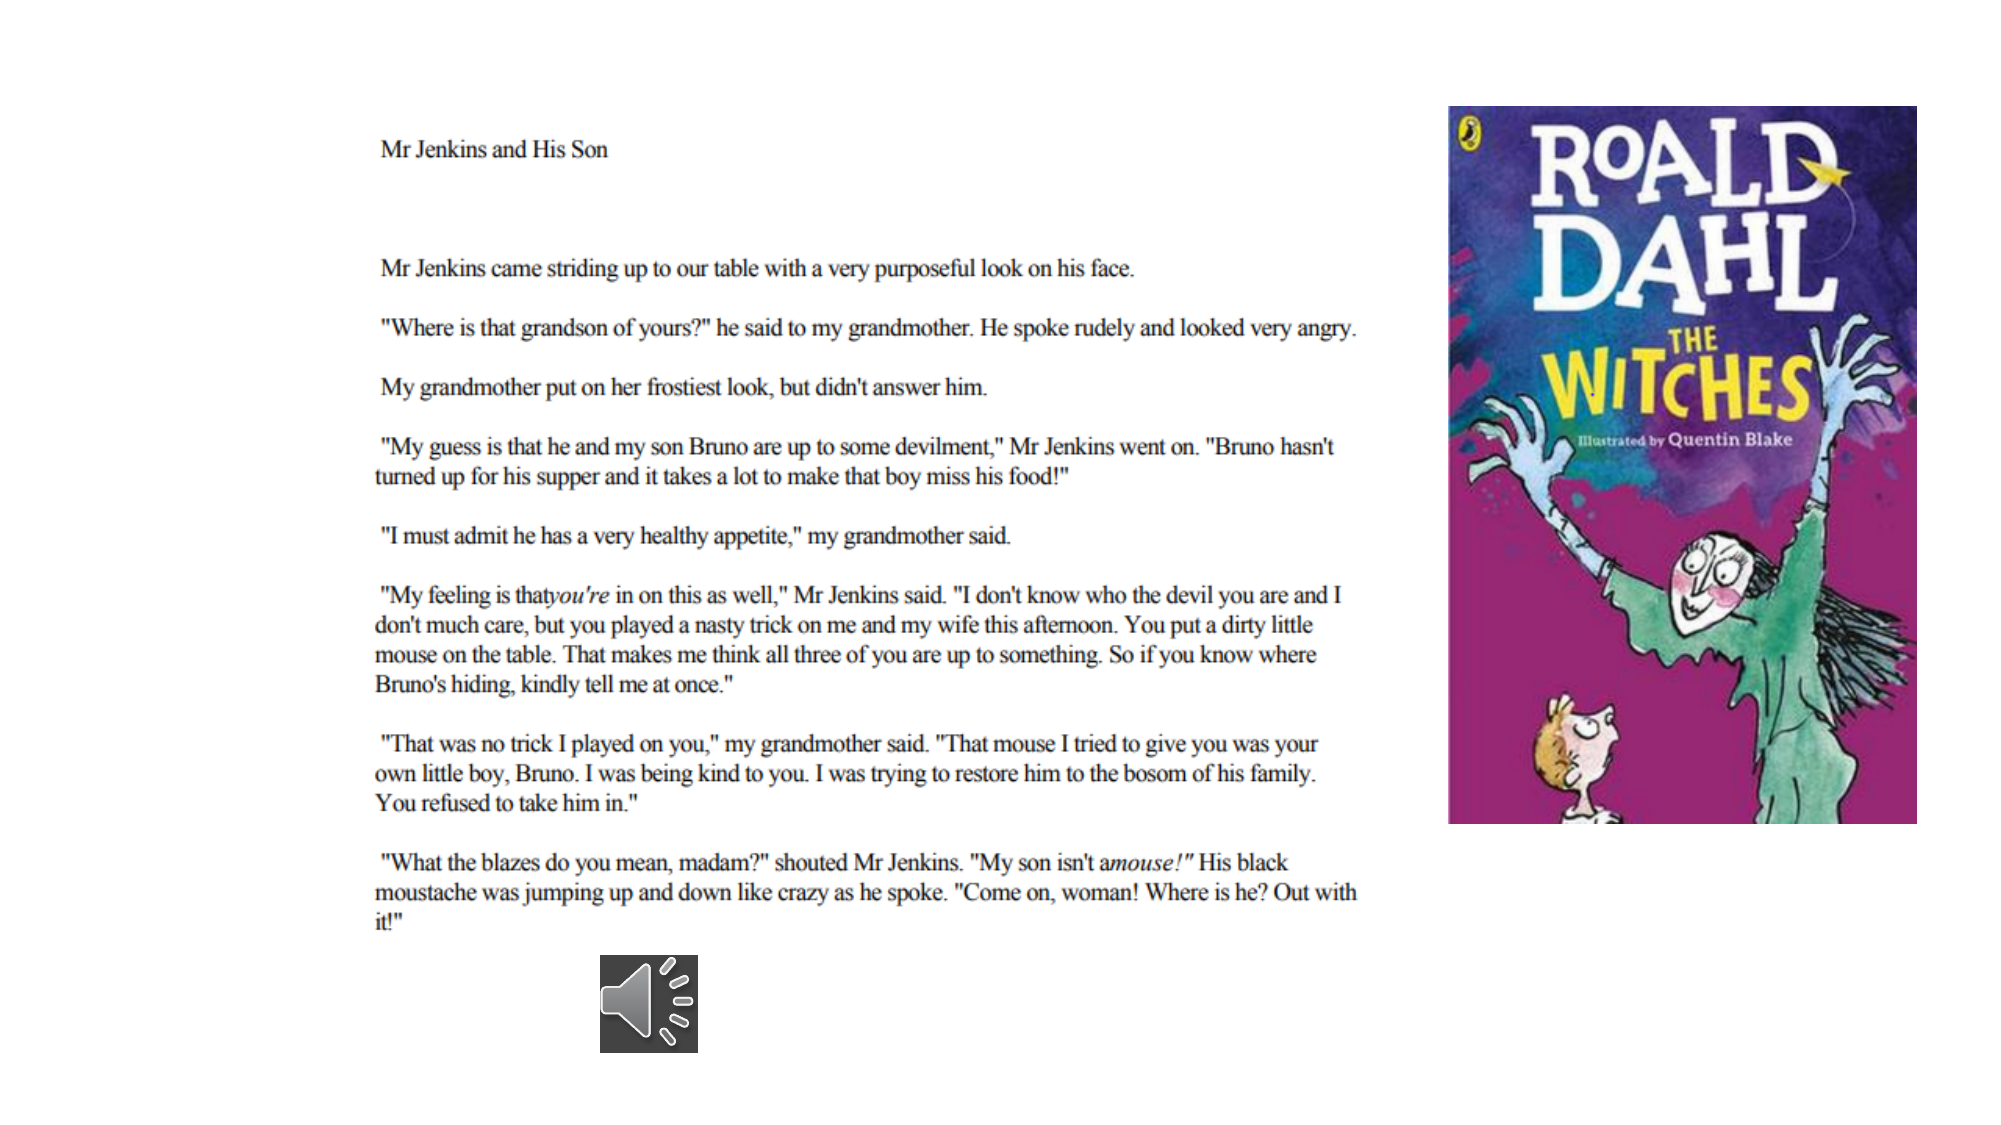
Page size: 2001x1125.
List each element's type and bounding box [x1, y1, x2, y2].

picture [1447, 105, 1917, 824]
picture [338, 105, 1417, 952]
picture [599, 953, 700, 1054]
